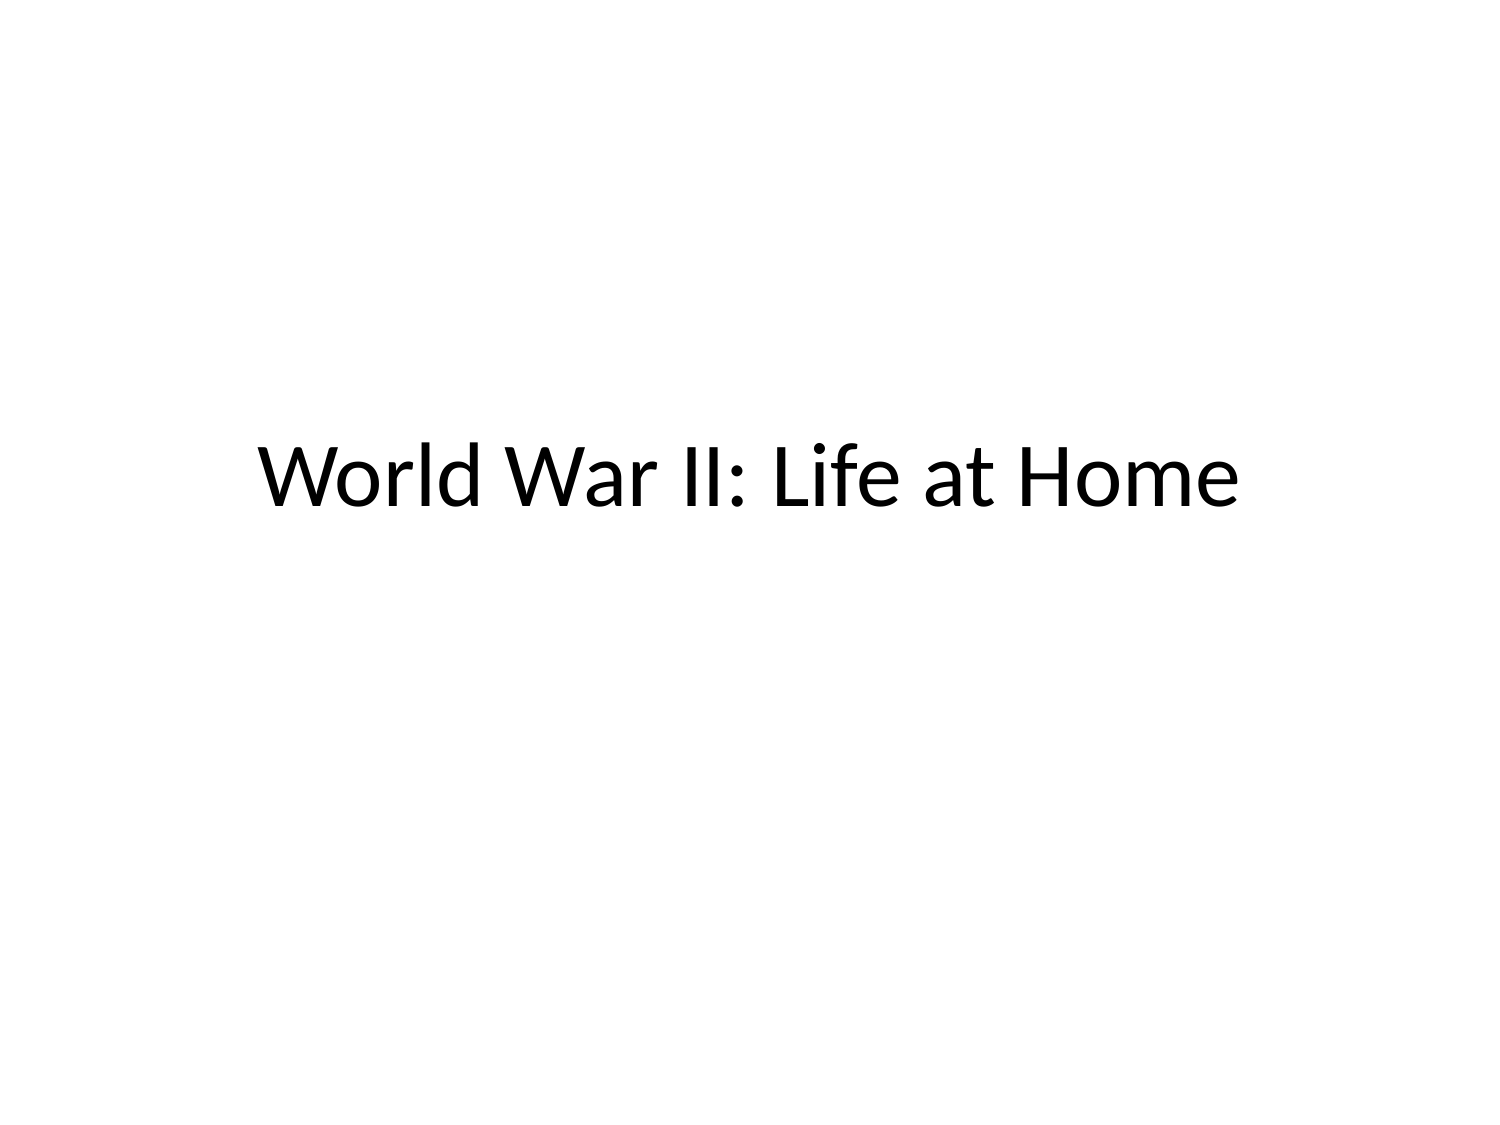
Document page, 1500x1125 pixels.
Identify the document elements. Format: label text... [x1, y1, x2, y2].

title World War II: Life at Home [112, 349, 1388, 591]
